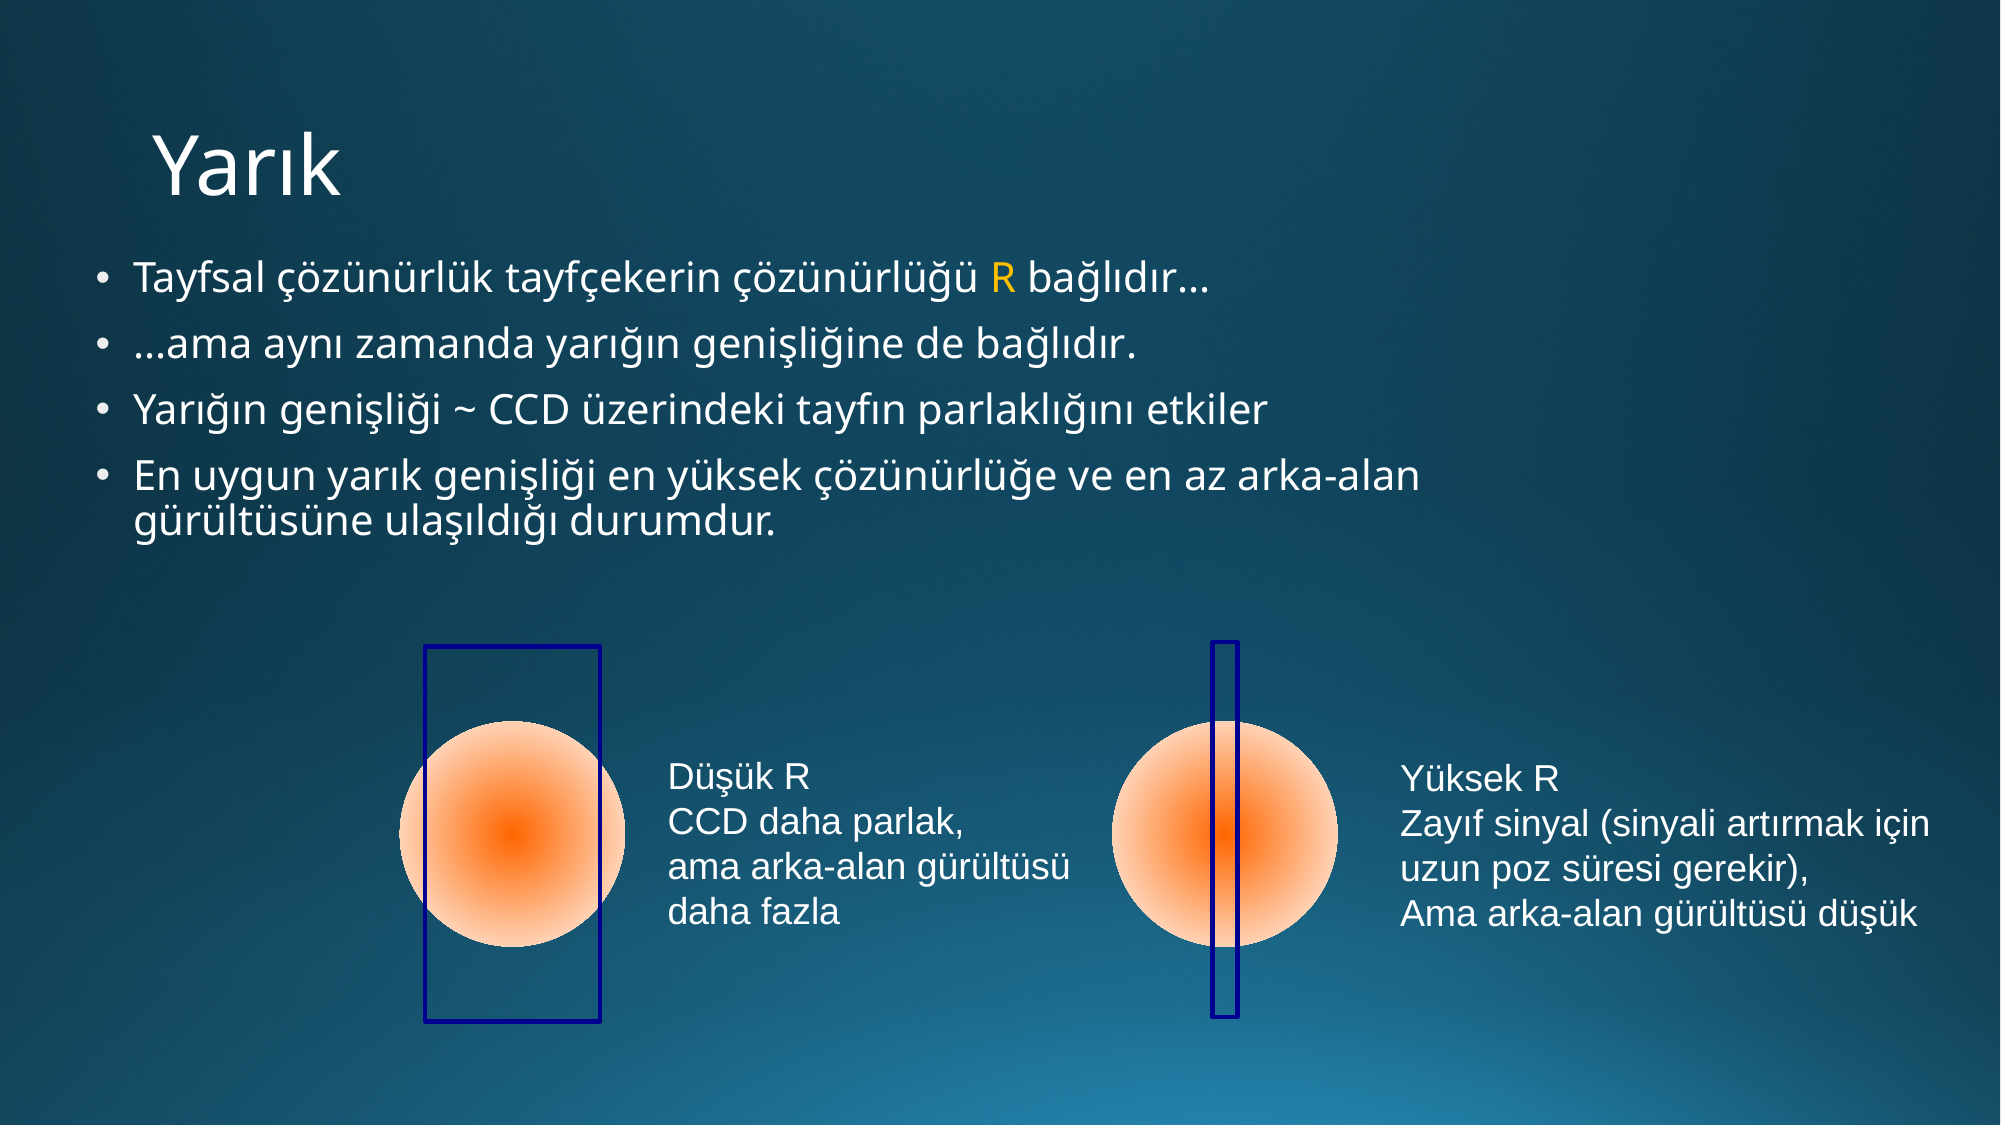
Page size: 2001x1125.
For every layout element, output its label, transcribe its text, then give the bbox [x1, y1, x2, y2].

picture [0, 0, 2001, 1125]
text_box [1238, 722, 1338, 946]
text_box [600, 763, 625, 905]
title Yarık [137, 59, 1863, 278]
text_box [1212, 642, 1238, 1018]
text_box [399, 763, 425, 905]
list Tayfsal çözünürlük tayfçekerin çözünürlüğü R bağlıdır... ...ama aynı zamanda yarığın genişliğine de bağlıdır. Yarığın genişliği ~ CCD üzerindeki tayfın parlaklığını etkiler En uygun yarık genişliği en yüksek çözünürlüğe ve en az arka-alan gürültüsüne ulaşıldığı durumdur. [80, 249, 1606, 600]
text_box Yüksek R Zayıf sinyal (sinyali artırmak için uzun poz süresi gerekir), Ama arka-alan gürültüsü düşük [1385, 746, 1957, 987]
text_box [425, 646, 600, 1022]
text_box Düşük R CCD daha parlak, ama arka-alan gürültüsü daha fazla [652, 744, 1097, 940]
text_box [1112, 722, 1212, 946]
